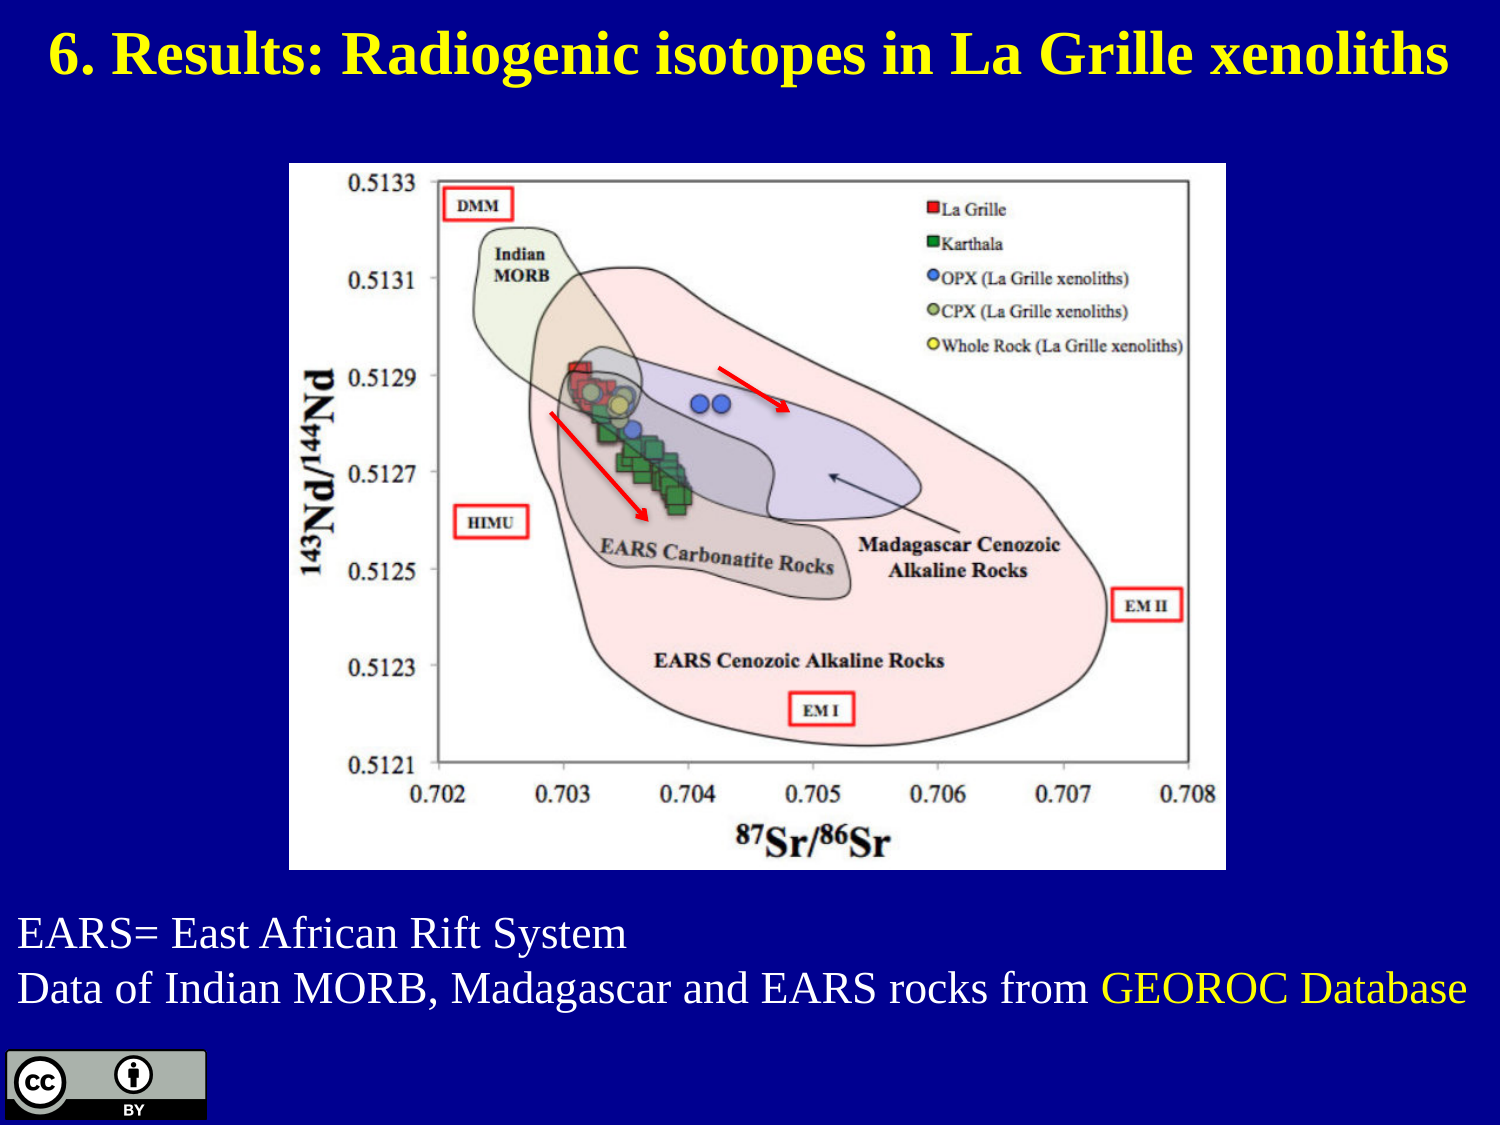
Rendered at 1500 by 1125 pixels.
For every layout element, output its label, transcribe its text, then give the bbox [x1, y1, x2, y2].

text_box 6. Results: Radiogenic isotopes in La Grille xenoliths [0, 4, 1500, 95]
picture [4, 1048, 207, 1120]
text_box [550, 412, 649, 522]
text_box EARS= East African Rift System Data of Indian MORB, Madagascar and EARS rocks from GEOROC Database [2, 895, 1500, 1021]
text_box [718, 367, 791, 413]
picture [289, 163, 1227, 870]
